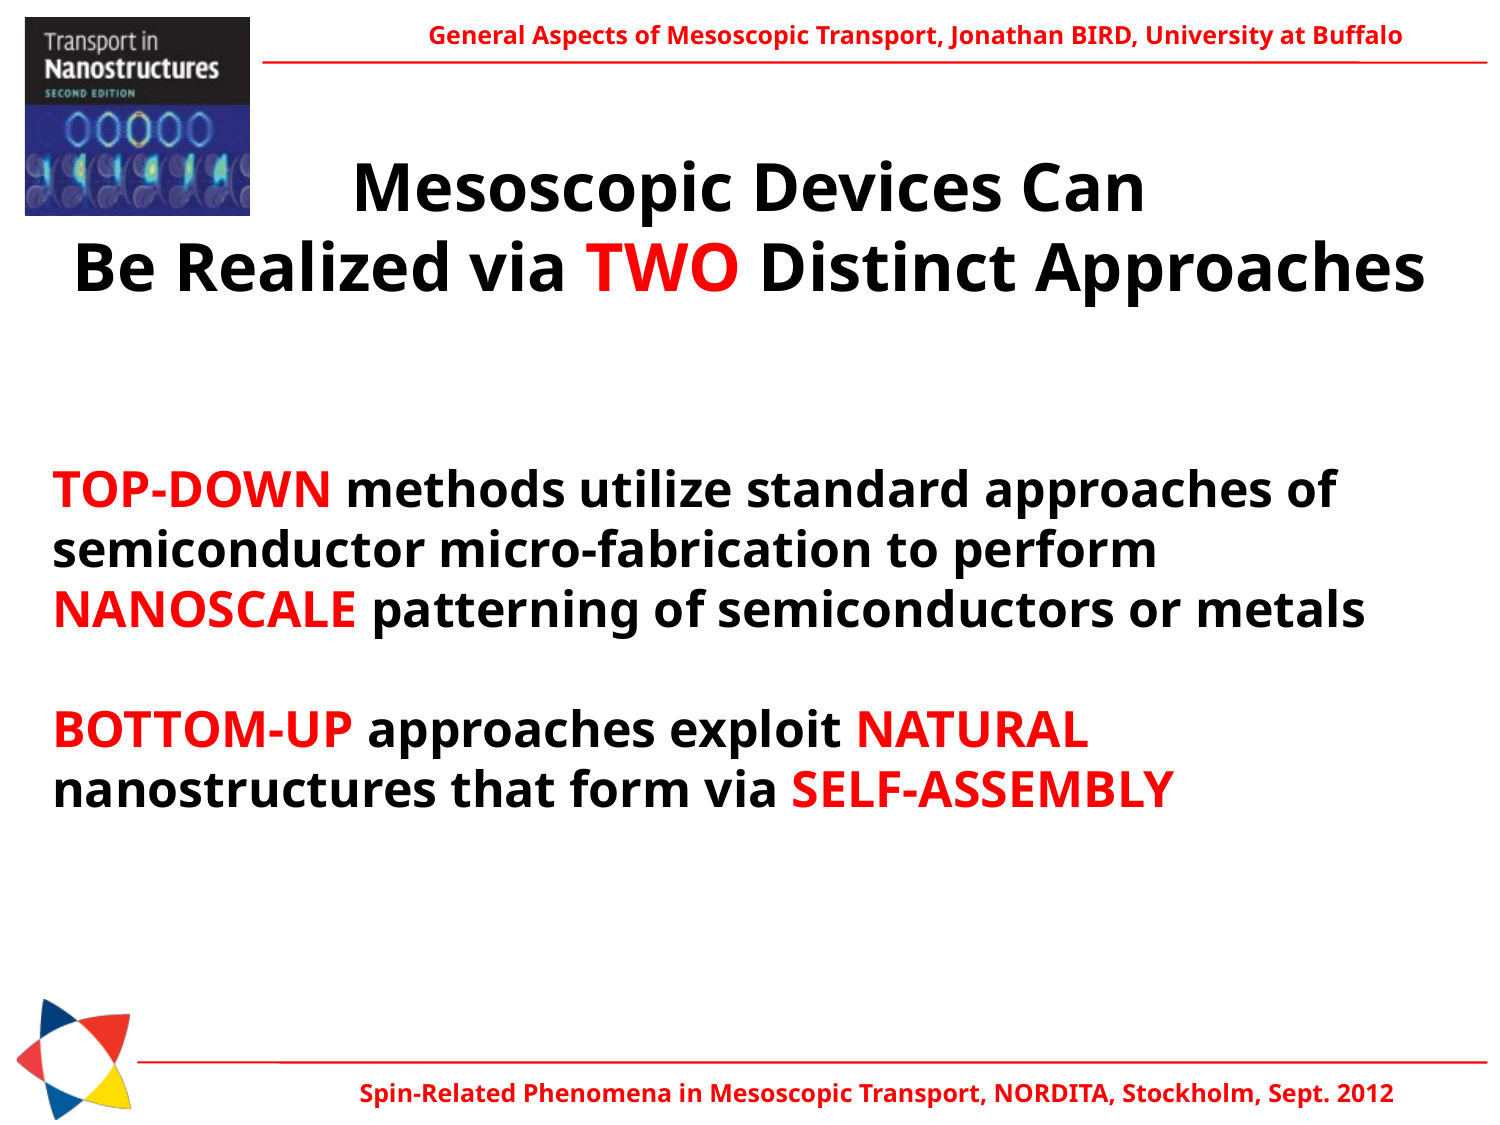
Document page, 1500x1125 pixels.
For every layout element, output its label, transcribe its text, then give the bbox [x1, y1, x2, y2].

text_box Mesoscopic Devices Can Be Realized via TWO Distinct Approaches [24, 137, 1475, 313]
text_box TOP-DOWN methods utilize standard approaches of semiconductor micro-fabrication to perform NANOSCALE patterning of semiconductors or metals BOTTOM-UP approaches exploit NATURAL nanostructures that form via SELF-ASSEMBLY [37, 449, 1469, 825]
picture [16, 999, 138, 1120]
picture [24, 17, 250, 137]
